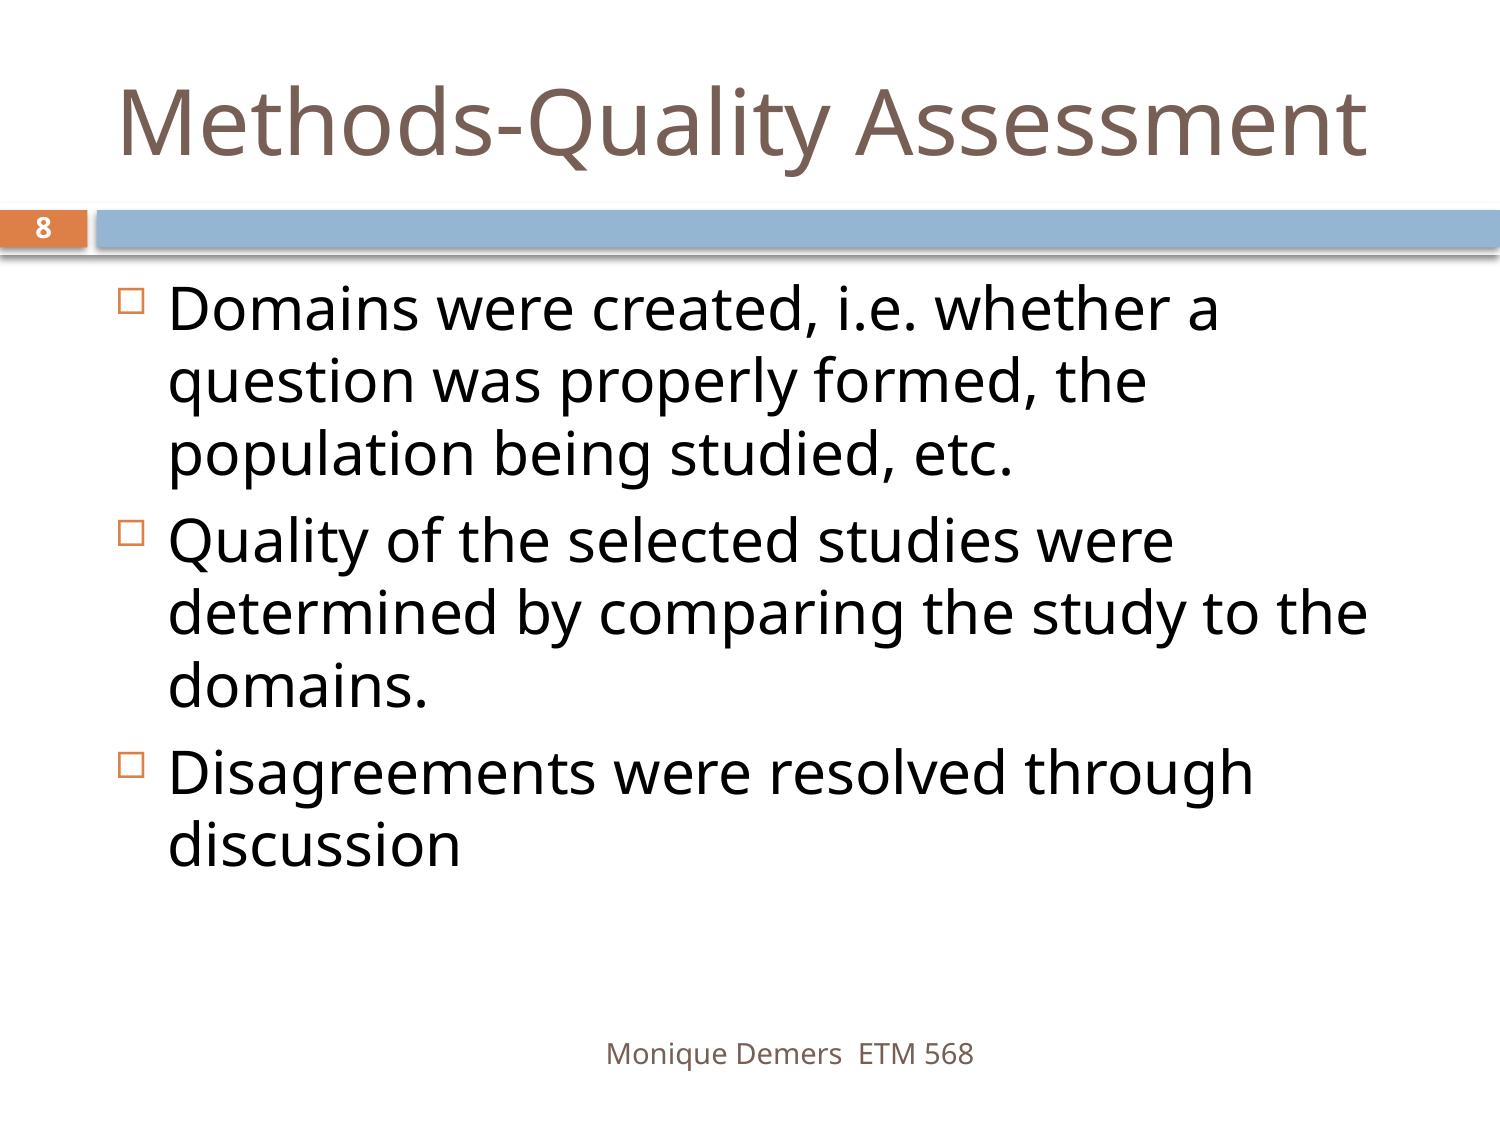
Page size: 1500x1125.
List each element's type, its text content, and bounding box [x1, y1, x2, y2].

list Domains were created, i.e. whether a question was properly formed, the population being studied, etc. Quality of the selected studies were determined by comparing the study to the domains. Disagreements were resolved through discussion [100, 262, 1438, 1000]
slide_number 8 [0, 208, 88, 249]
title Methods-Quality Assessment [100, 37, 1438, 200]
footer Monique Demers ETM 568 [99, 1024, 990, 1085]
